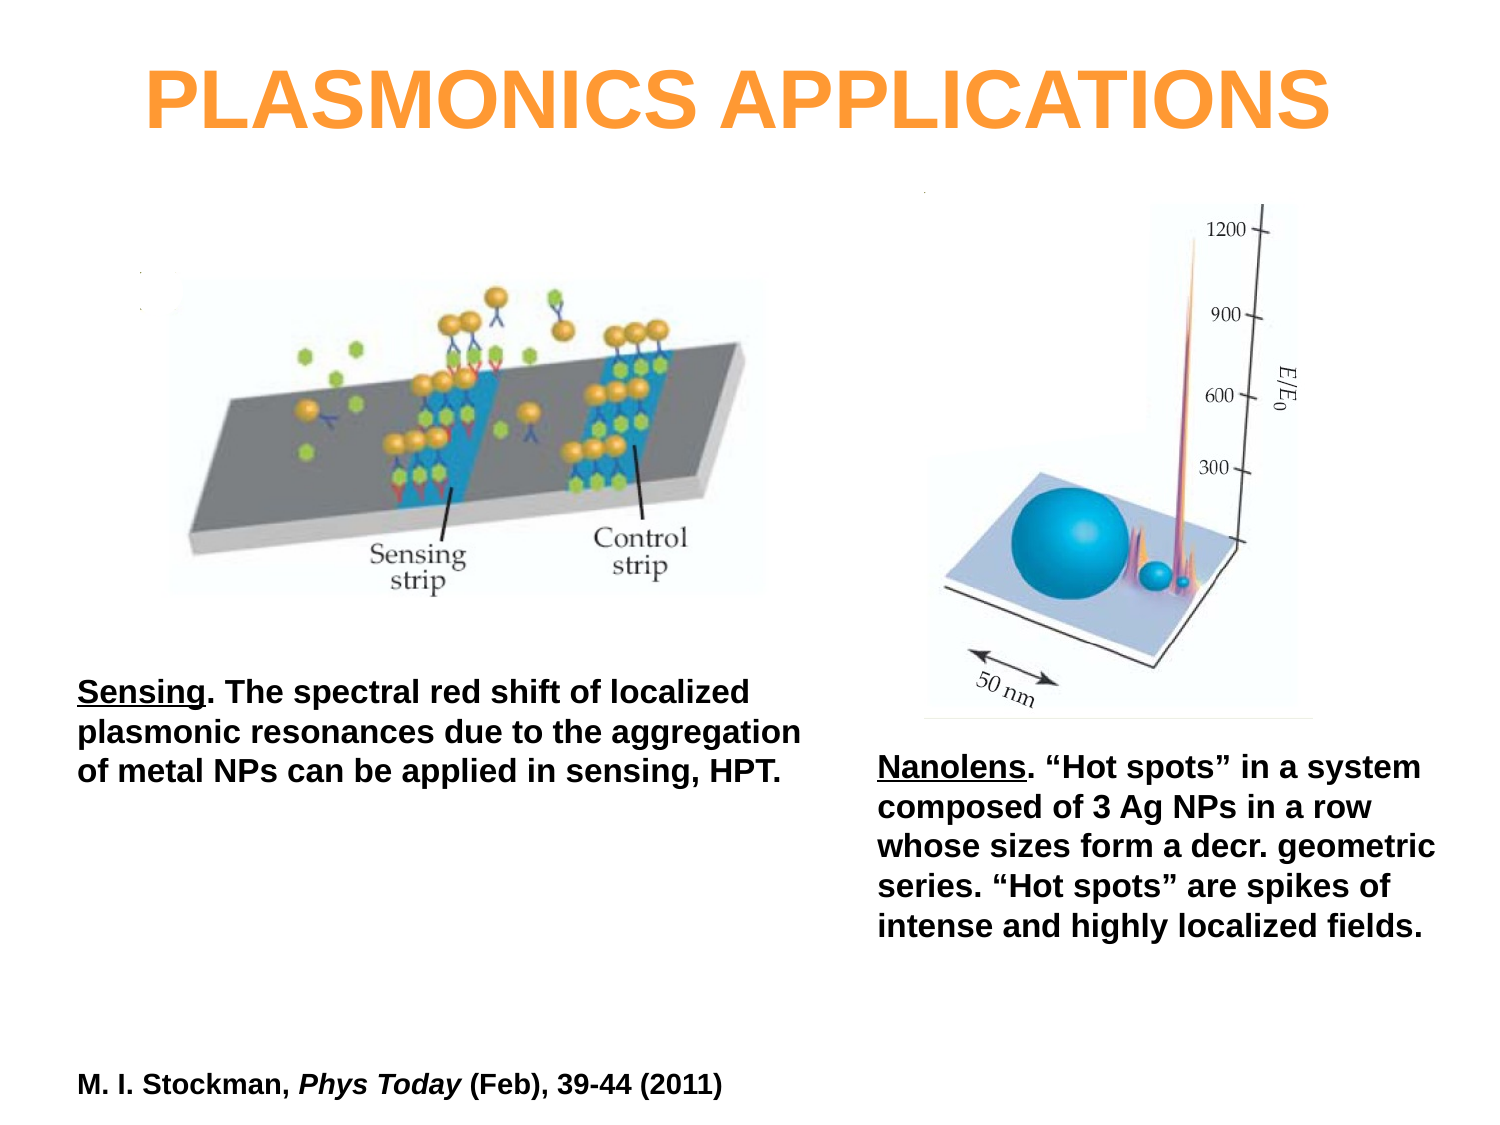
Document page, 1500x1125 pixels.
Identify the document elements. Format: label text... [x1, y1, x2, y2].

text_box Nanolens. “Hot spots” in a system composed of 3 Ag NPs in a row whose sizes form a decr. geometric series. “Hot spots” are spikes of intense and highly localized fields. [862, 737, 1463, 952]
text_box M. I. Stockman, Phys Today (Feb), 39-44 (2011) [62, 1057, 750, 1108]
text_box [133, 265, 813, 617]
text_box PLASMONICS APPLICATIONS [0, 37, 1500, 153]
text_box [916, 187, 1313, 719]
text_box Sensing. The spectral red shift of localized plasmonic resonances due to the aggregation of metal NPs can be applied in sensing, HPT. [62, 662, 825, 797]
